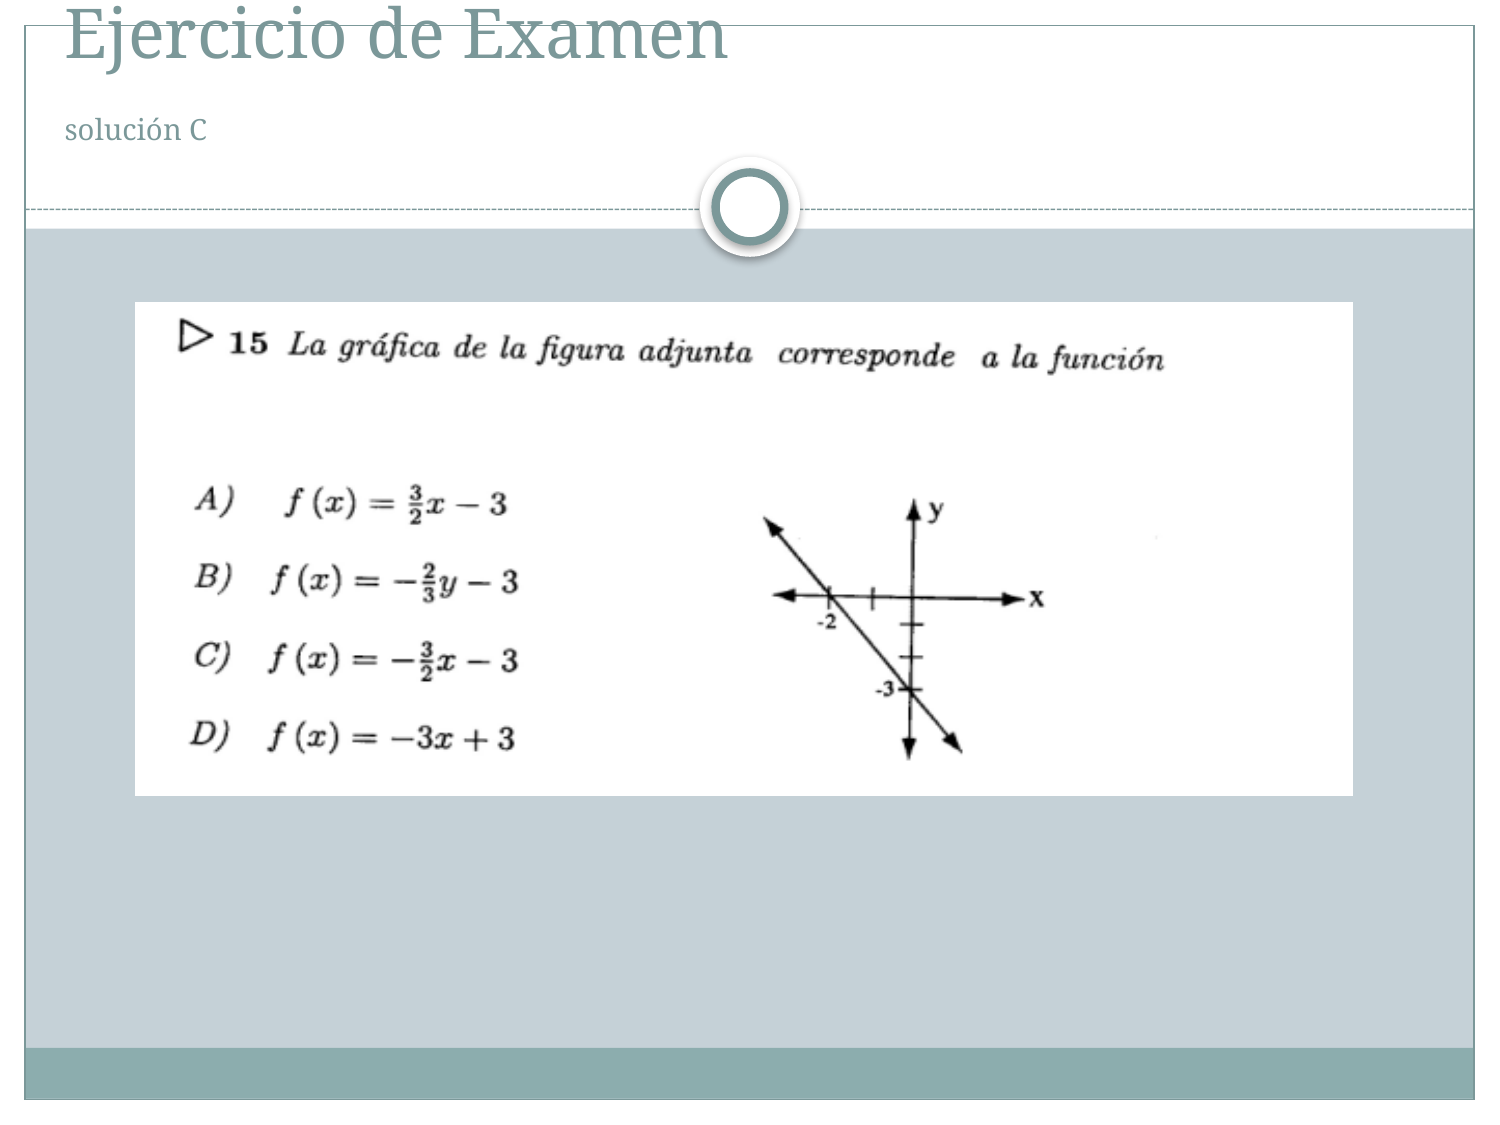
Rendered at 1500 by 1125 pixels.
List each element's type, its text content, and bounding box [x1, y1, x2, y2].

title Ejercicio de Examen solución C [49, 37, 1450, 163]
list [135, 302, 1353, 796]
